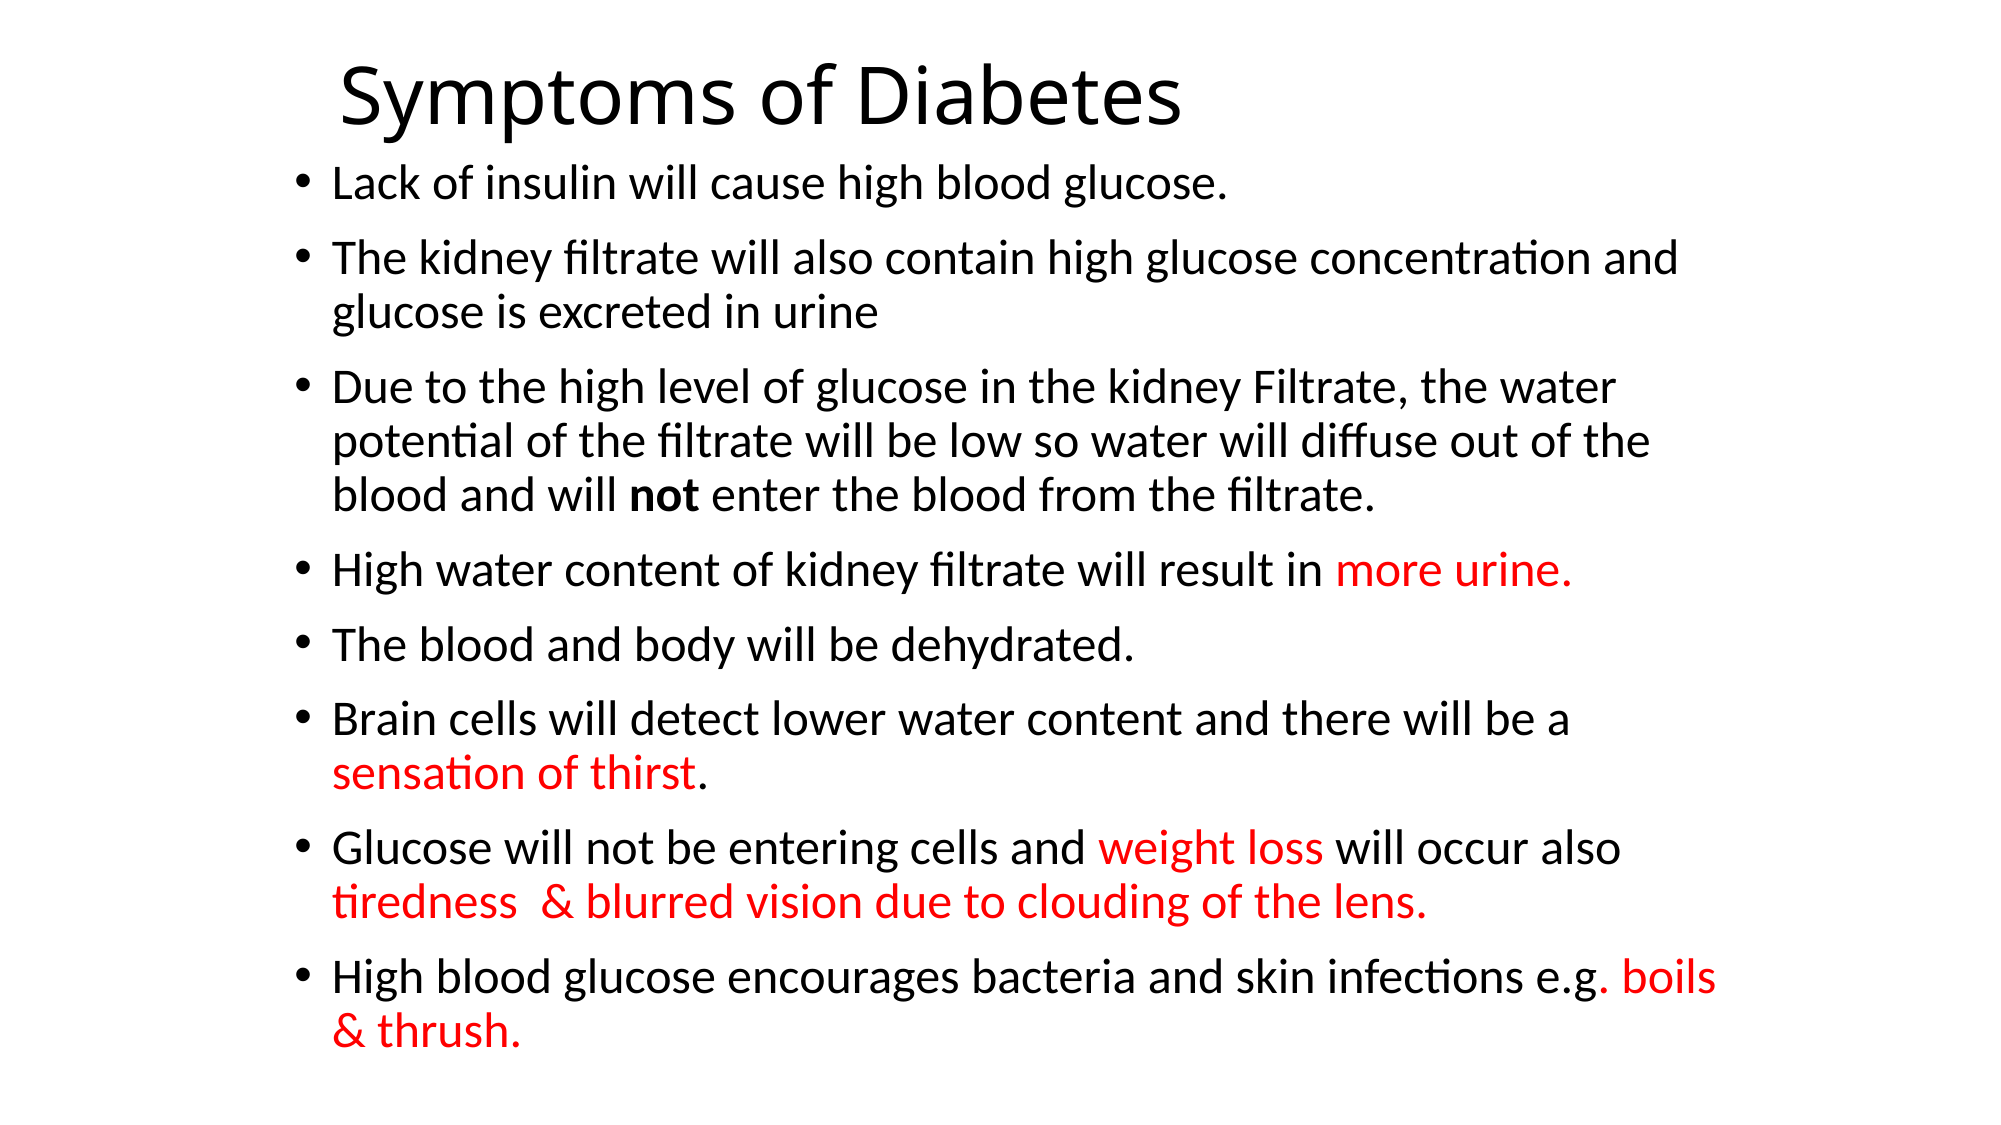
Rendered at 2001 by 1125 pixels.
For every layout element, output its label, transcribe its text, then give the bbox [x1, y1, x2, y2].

list Lack of insulin will cause high blood glucose. The kidney filtrate will also contain high glucose concentration and glucose is excreted in urine Due to the high level of glucose in the kidney Filtrate, the water potential of the filtrate will be low so water will diffuse out of the blood and will not enter the blood from the filtrate. High water content of kidney filtrate will result in more urine. The blood and body will be dehydrated. Brain cells will detect lower water content and there will be a sensation of thirst. Glucose will not be entering cells and weight loss will occur also tiredness & blurred vision due to clouding of the lens. High blood glucose encourages bacteria and skin infections e.g. boils & thrush. [279, 149, 1750, 1094]
title Symptoms of Diabetes [324, 47, 1675, 149]
